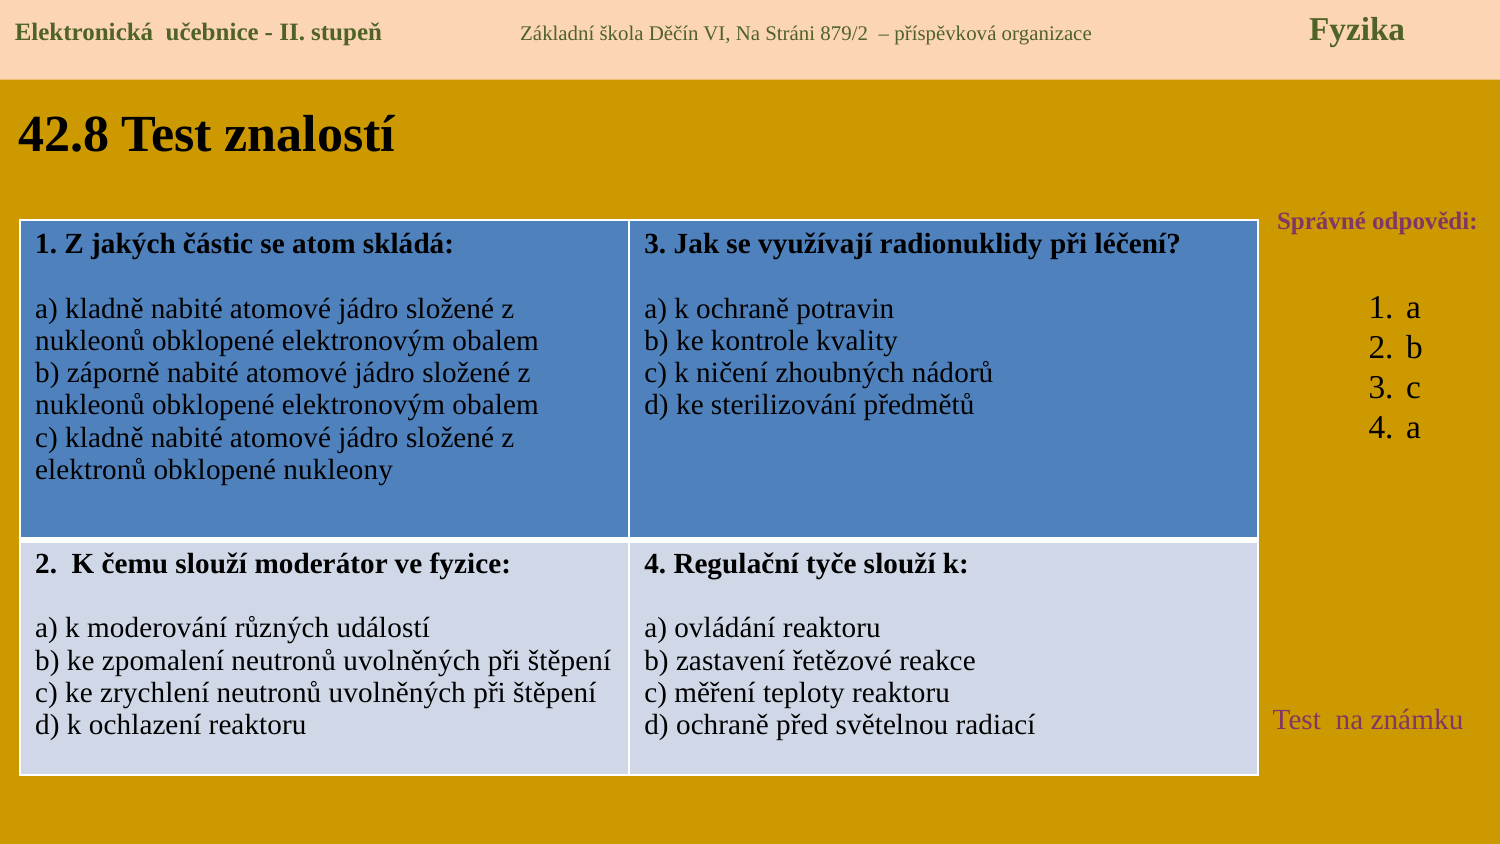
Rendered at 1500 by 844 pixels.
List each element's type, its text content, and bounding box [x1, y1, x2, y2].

table_cell 4. Regulační tyče slouží k: a) ovládání reaktoru b) zastavení řetězové reakce c) měření teploty reaktoru d) ochraně před světelnou radiací [630, 543, 1257, 774]
table_header 3. Jak se využívají radionuklidy při léčení? a) k ochraně potravin b) ke kontrole kvality c) k ničení zhoubných nádorů d) ke sterilizování předmětů [630, 221, 1257, 537]
text_box Test na známku [1259, 692, 1495, 743]
text_box a b c a [1353, 237, 1437, 533]
text_box Správné odpovědi: [1257, 197, 1498, 243]
text_box Elektronická učebnice - II. stupeň Základní škola Děčín VI, Na Stráni 879/2 – příspěvková organizace Fyzika [0, 0, 1500, 80]
table_cell 2. K čemu slouží moderátor ve fyzice: a) k moderování různých událostí b) ke zpomalení neutronů uvolněných při štěpení c) ke zrychlení neutronů uvolněných při štěpení d) k ochlazení reaktoru [21, 543, 628, 774]
table_header 1. Z jakých částic se atom skládá: a) kladně nabité atomové jádro složené z nukleonů obklopené elektronovým obalem b) záporně nabité atomové jádro složené z nukleonů obklopené elektronovým obalem c) kladně nabité atomové jádro složené z elektronů obklopené nukleony [21, 221, 628, 537]
title 42.8 Test znalostí [3, 81, 482, 180]
